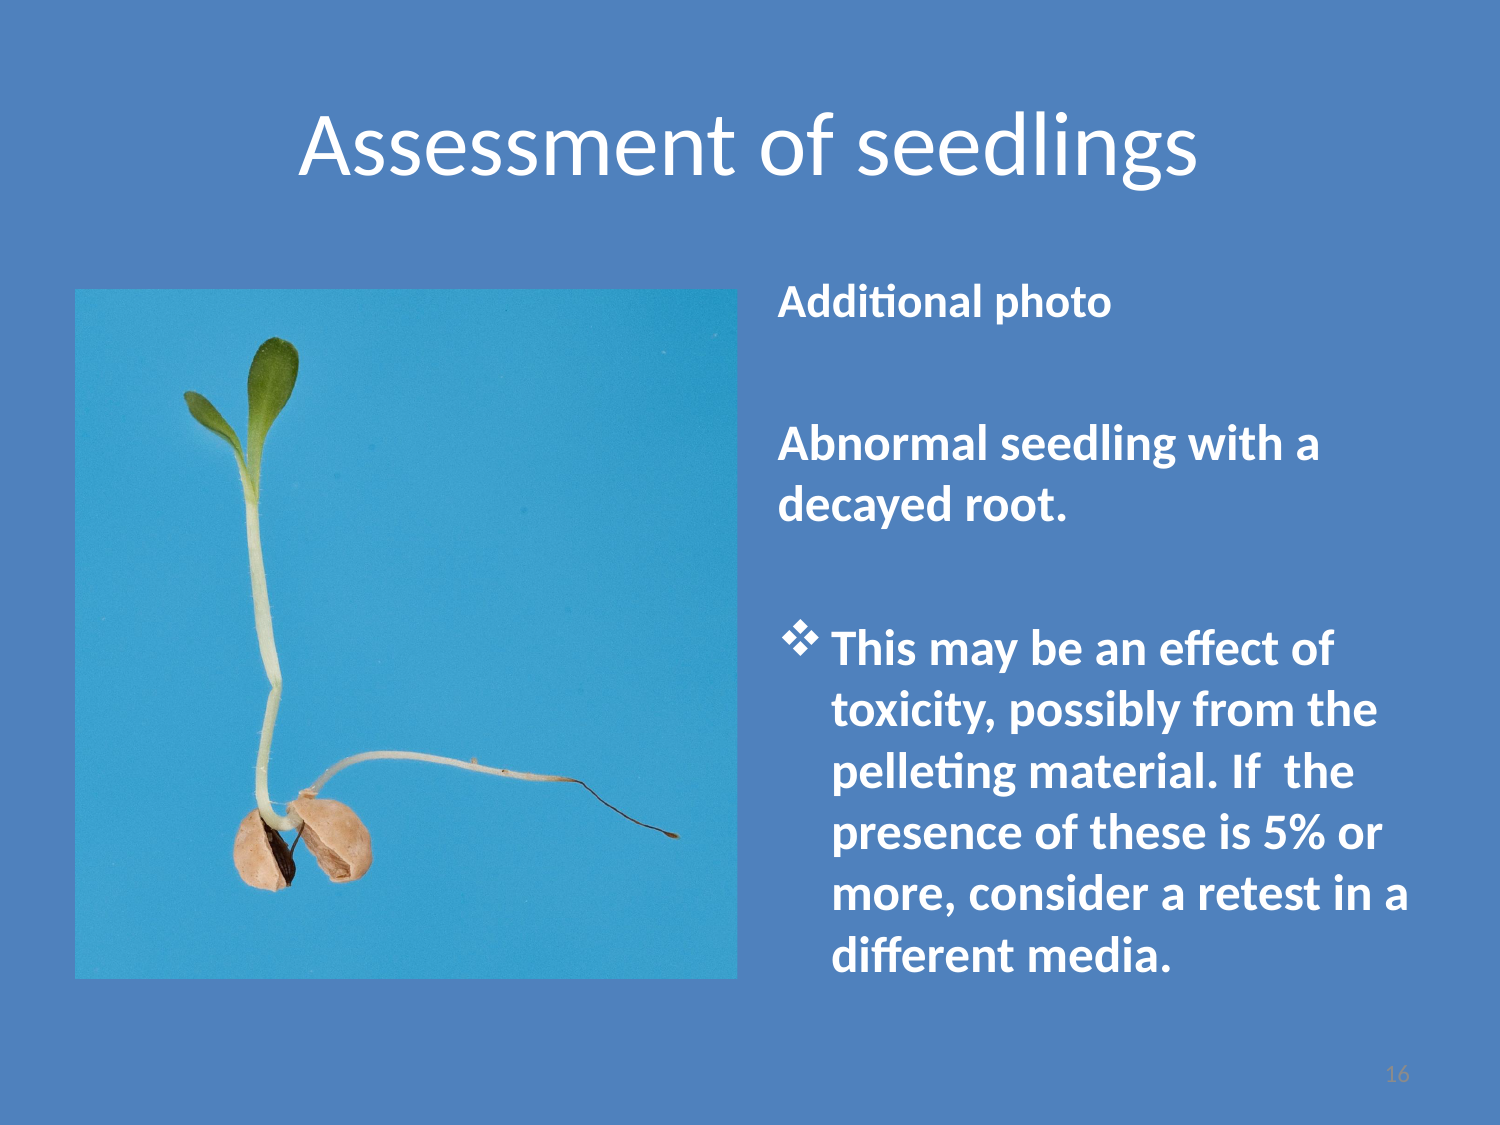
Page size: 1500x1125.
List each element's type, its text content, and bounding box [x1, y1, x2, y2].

title Assessment of seedlings [75, 45, 1425, 233]
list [74, 288, 738, 979]
slide_number 16 [1074, 1042, 1425, 1103]
list Additional photo Abnormal seedling with a decayed root. This may be an effect of toxicity, possibly from the pelleting material. If the presence of these is 5% or more, consider a retest in a different media. [762, 262, 1425, 1005]
